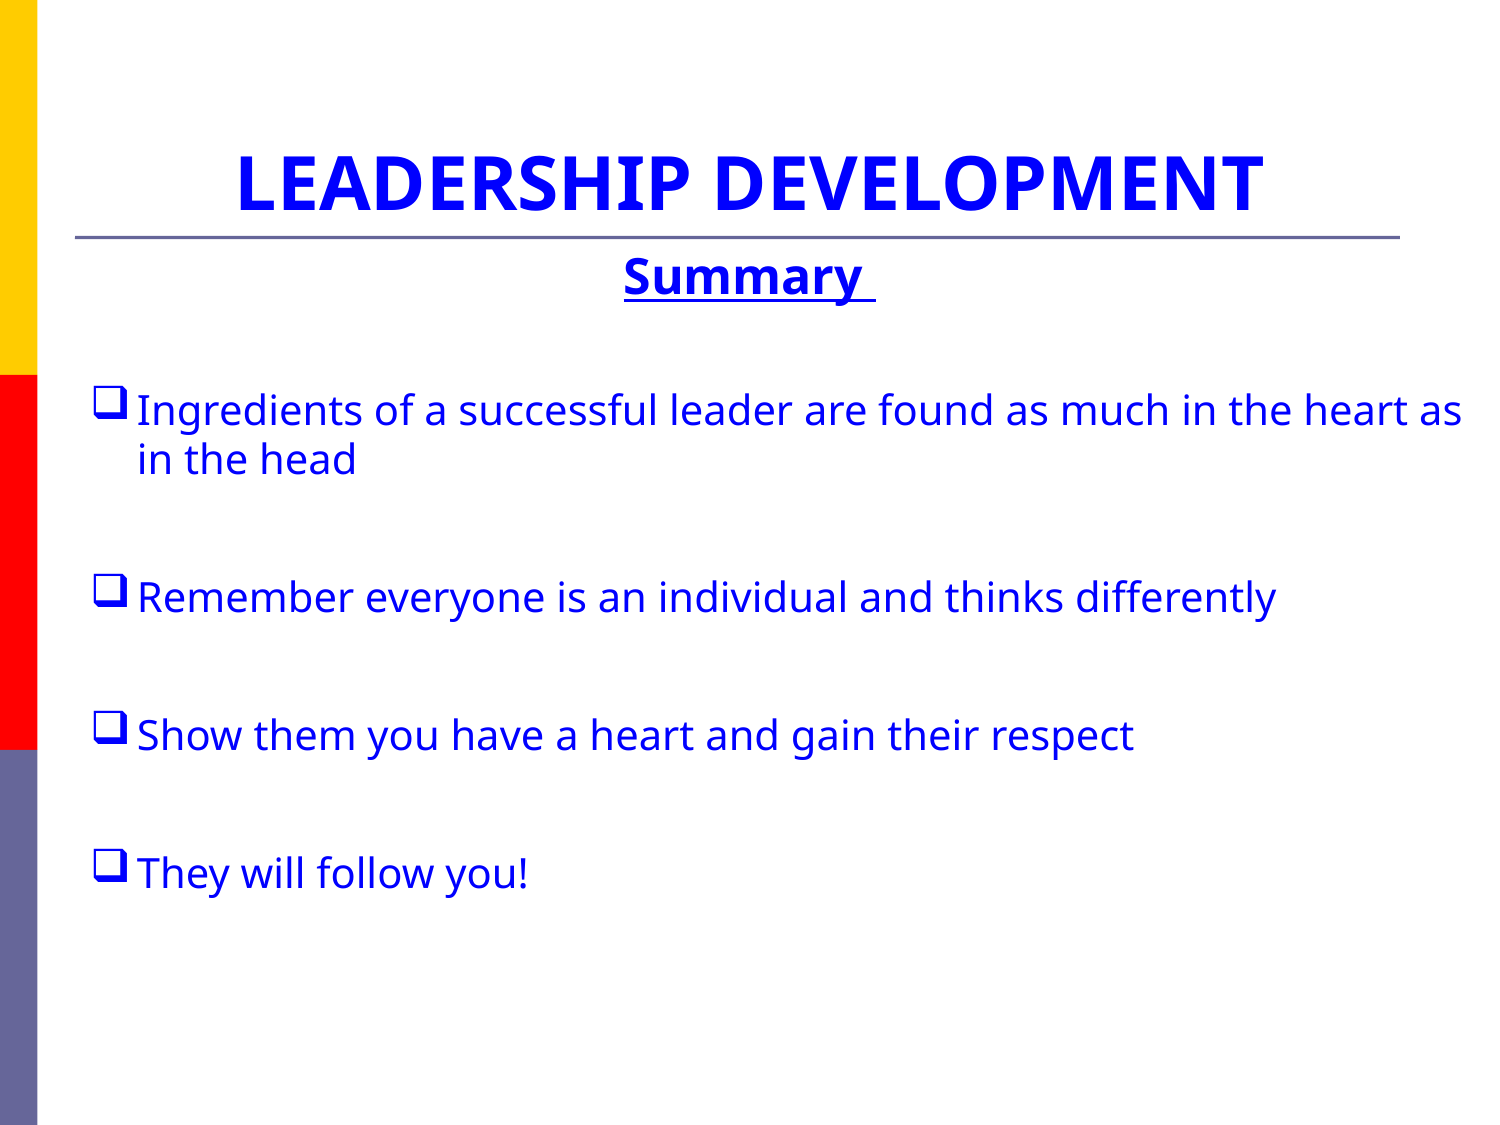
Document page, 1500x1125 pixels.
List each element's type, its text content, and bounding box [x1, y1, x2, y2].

list Summary Ingredients of a successful leader are found as much in the heart as in the head Remember everyone is an individual and thinks differently Show them you have a heart and gain their respect They will follow you! [0, 237, 1500, 1125]
title LEADERSHIP DEVELOPMENT [0, 45, 1500, 233]
